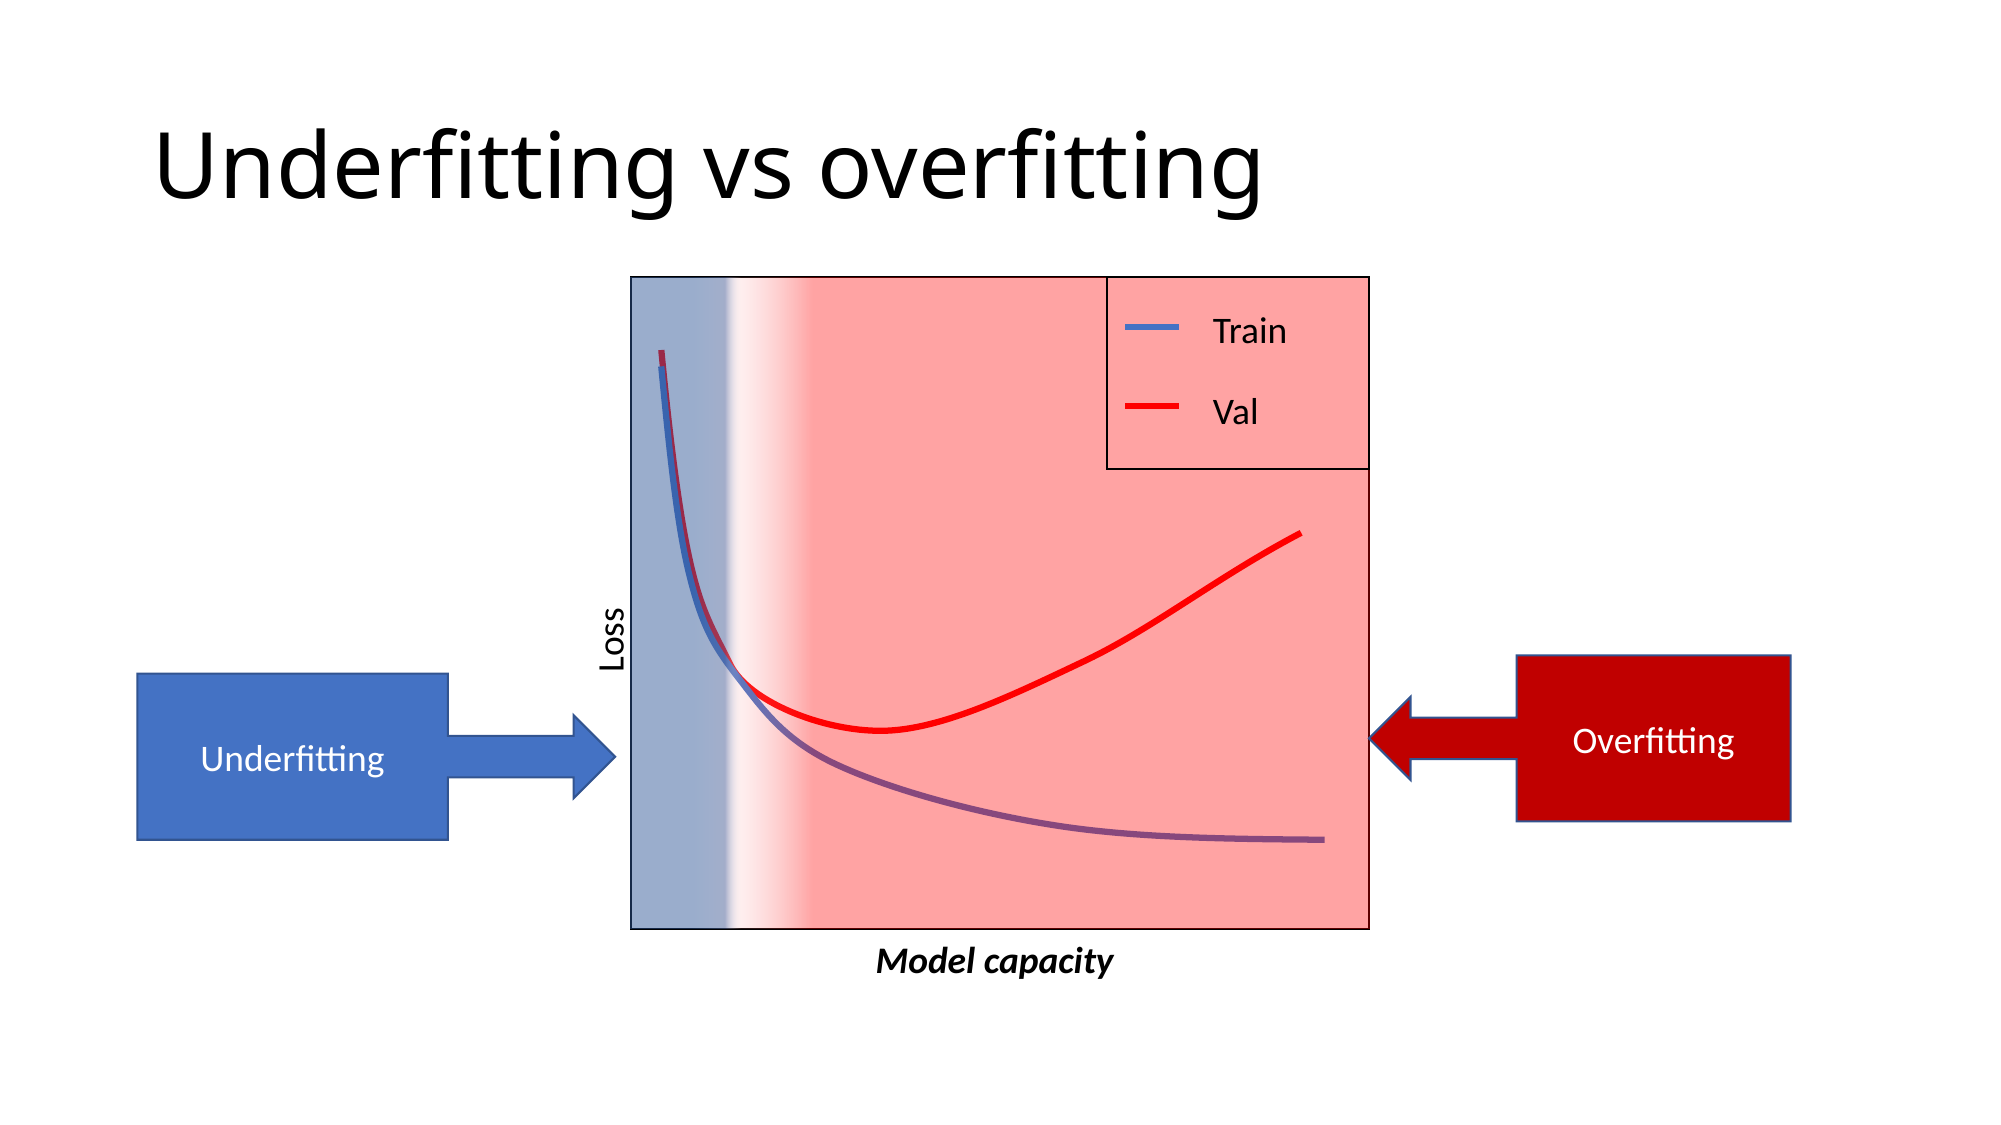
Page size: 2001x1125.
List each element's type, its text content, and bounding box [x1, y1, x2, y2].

text_box Model capacity [746, 930, 1244, 989]
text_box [1106, 277, 1370, 470]
text_box [630, 276, 690, 930]
text_box Overfitting [1367, 654, 1792, 823]
text_box [690, 276, 1370, 930]
text_box Loss [578, 391, 630, 889]
text_box Underfitting [136, 672, 617, 841]
title Underfitting vs overfitting [137, 59, 1863, 278]
